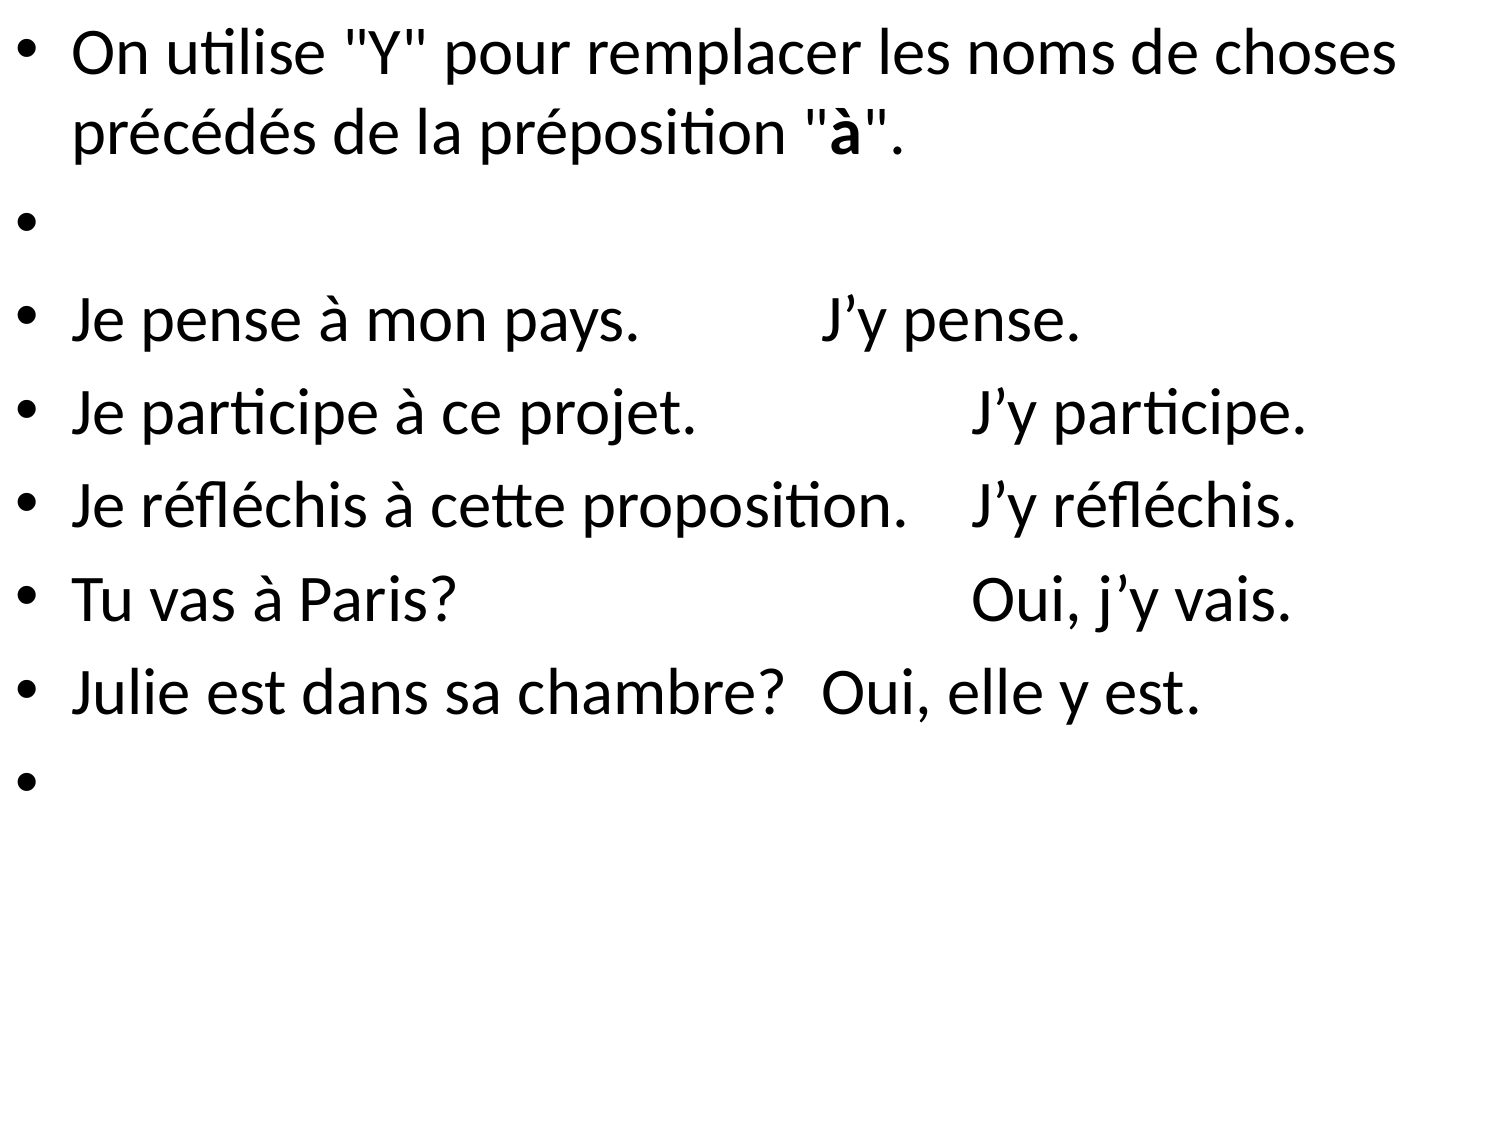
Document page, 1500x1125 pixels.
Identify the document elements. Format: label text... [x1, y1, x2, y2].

list On utilise "Y" pour remplacer les noms de choses précédés de la préposition "à". Je pense à mon pays. J’y pense. Je participe à ce projet. J’y participe. Je réfléchis à cette proposition. J’y réfléchis. Tu vas à Paris? Oui, j’y vais. Julie est dans sa chambre? Oui, elle y est. [0, 0, 1425, 1005]
